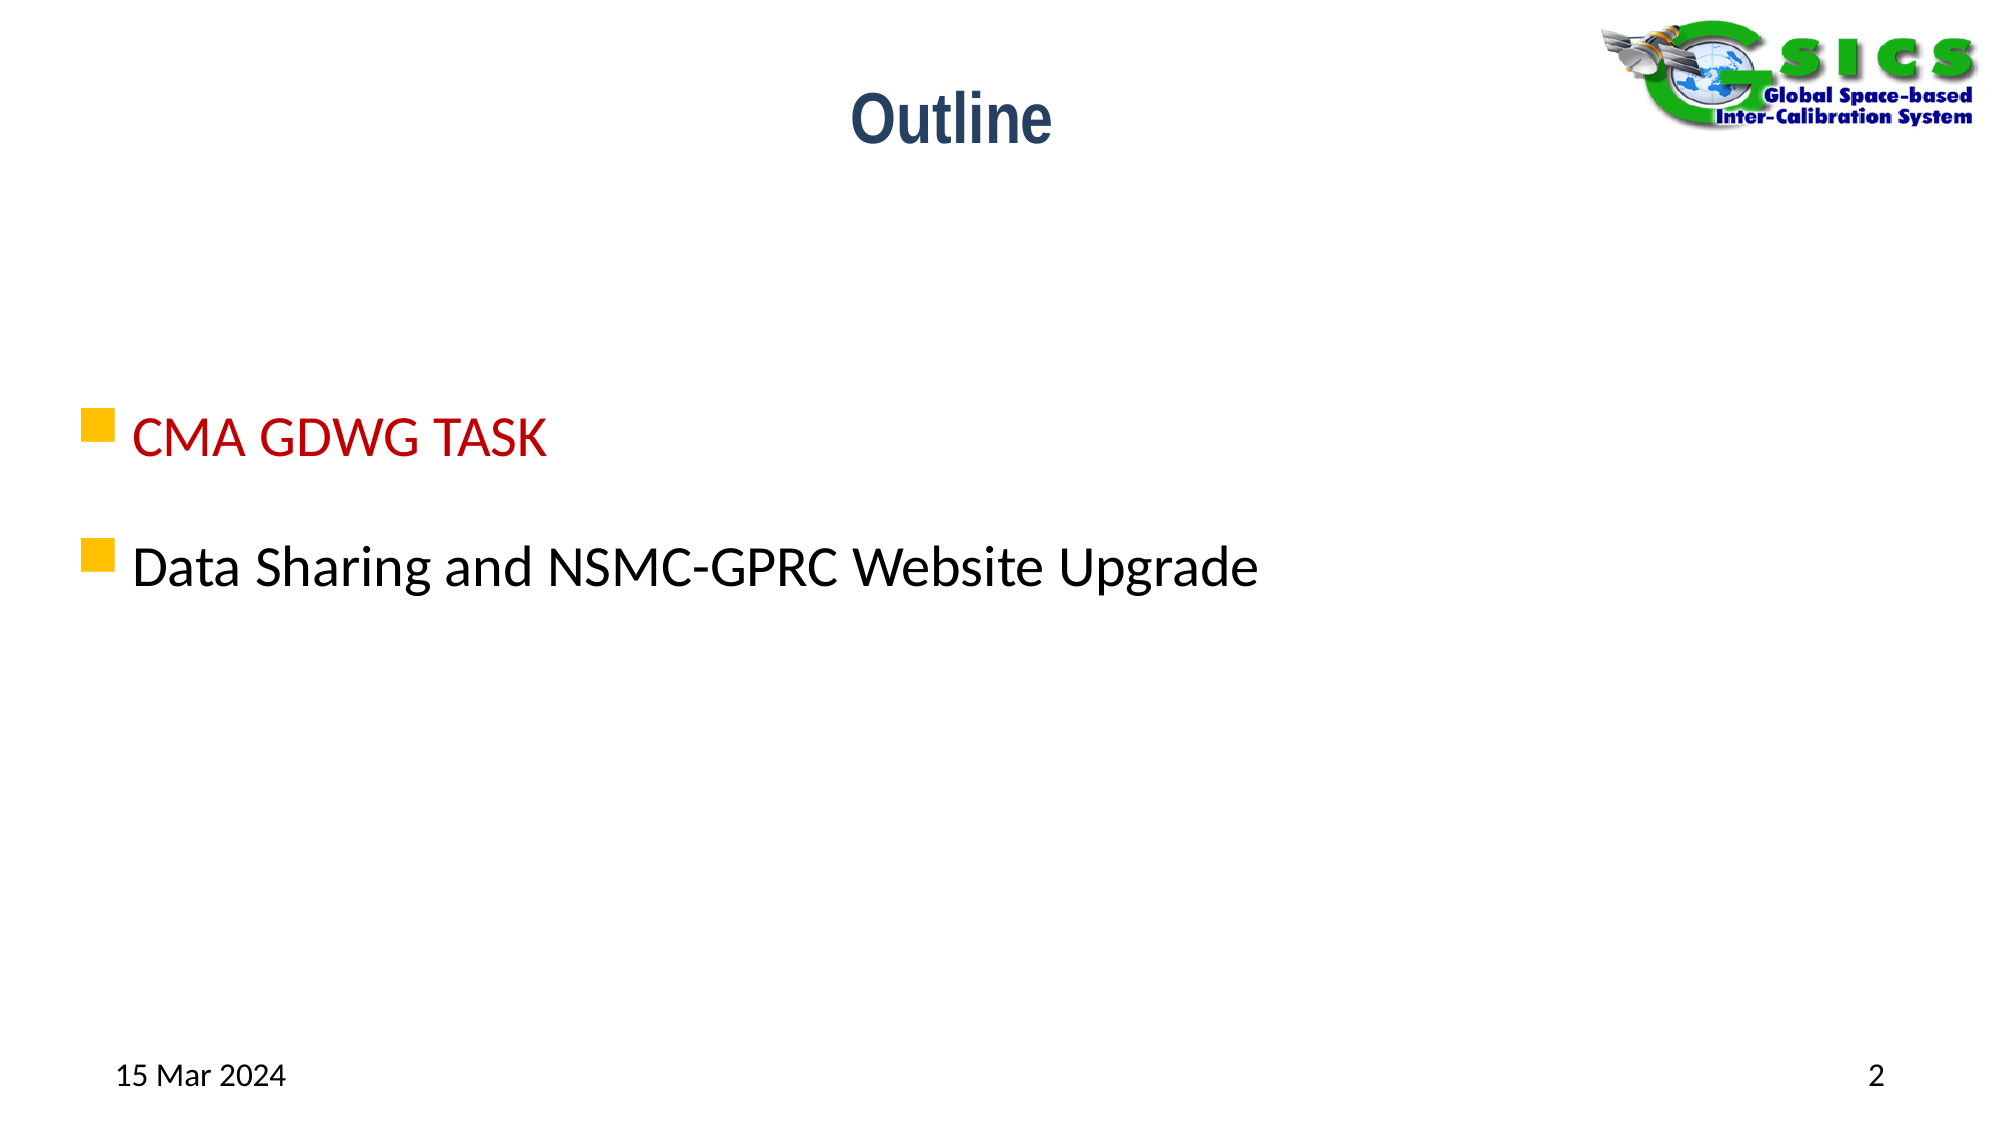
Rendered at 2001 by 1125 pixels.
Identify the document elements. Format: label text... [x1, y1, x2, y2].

text_box CMA GDWG TASK Data Sharing and NSMC-GPRC Website Upgrade [61, 355, 1989, 606]
picture [1591, 12, 1984, 132]
title Outline [112, 62, 1792, 253]
slide_number 2 [1433, 1042, 1900, 1103]
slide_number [99, 1042, 567, 1103]
